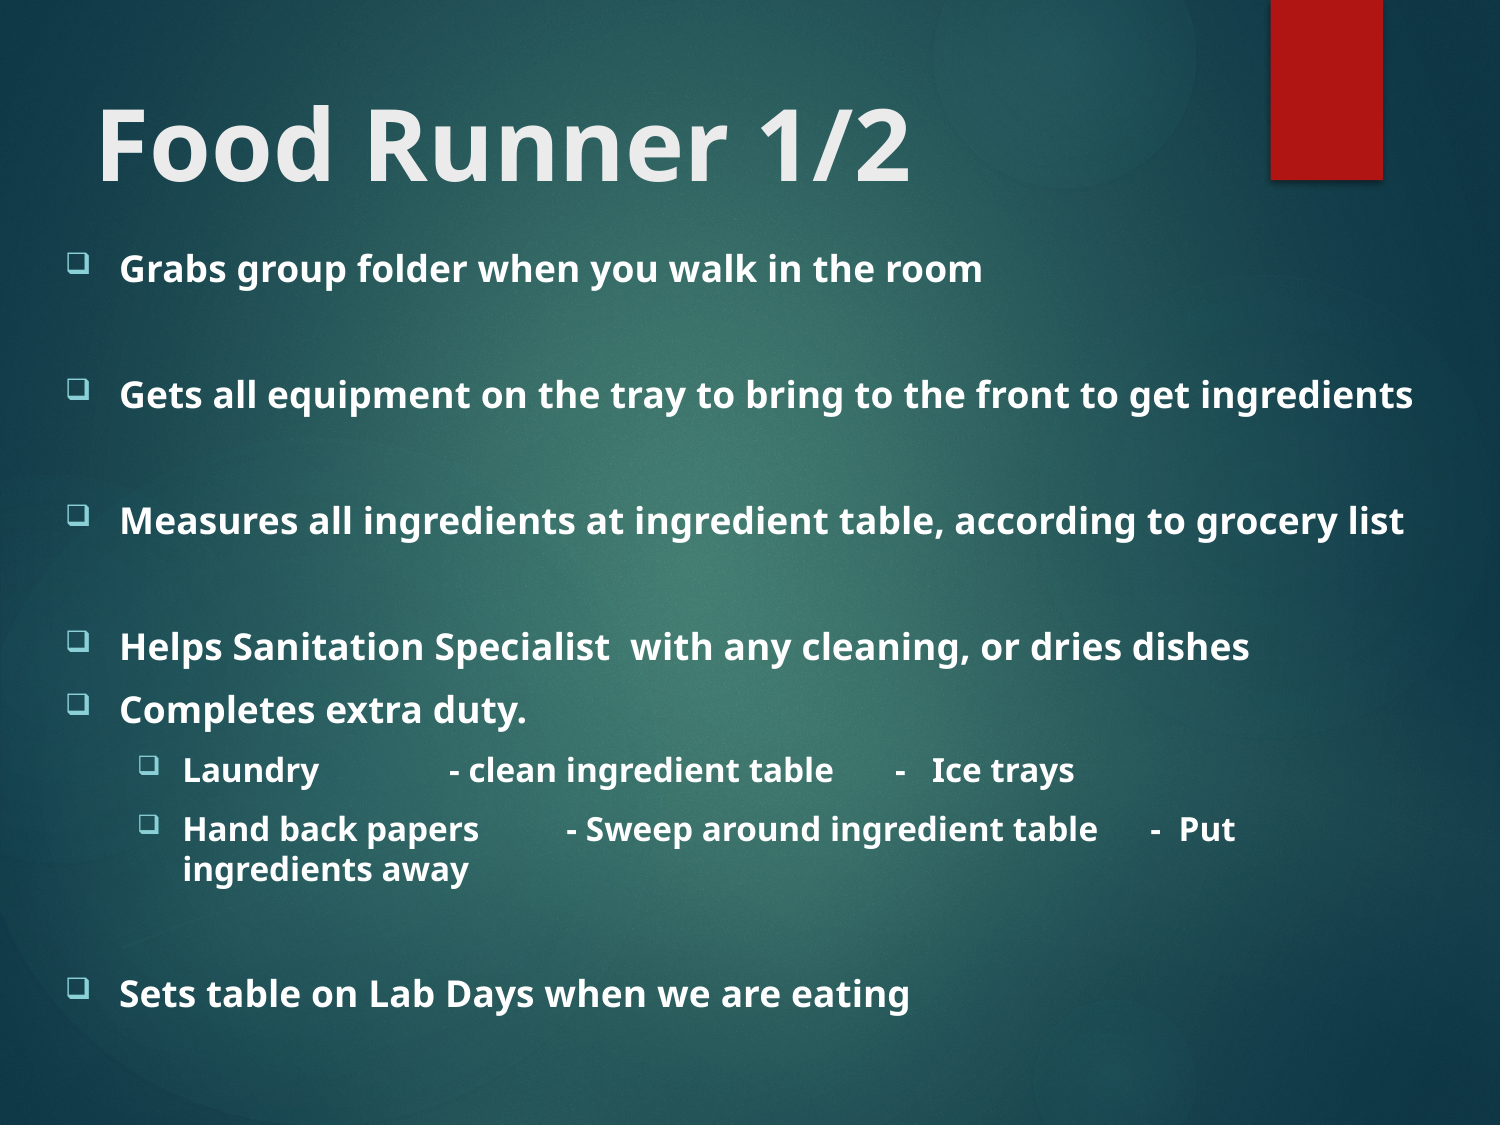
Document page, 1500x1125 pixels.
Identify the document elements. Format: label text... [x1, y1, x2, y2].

list Grabs group folder when you walk in the room Gets all equipment on the tray to bring to the front to get ingredients Measures all ingredients at ingredient table, according to grocery list Helps Sanitation Specialist with any cleaning, or dries dishes Completes extra duty. Laundry - clean ingredient table - Ice trays Hand back papers - Sweep around ingredient table - Put ingredients away Sets table on Lab Days when we are eating [50, 237, 1450, 1063]
title Food Runner 1/2 [79, 74, 1237, 237]
